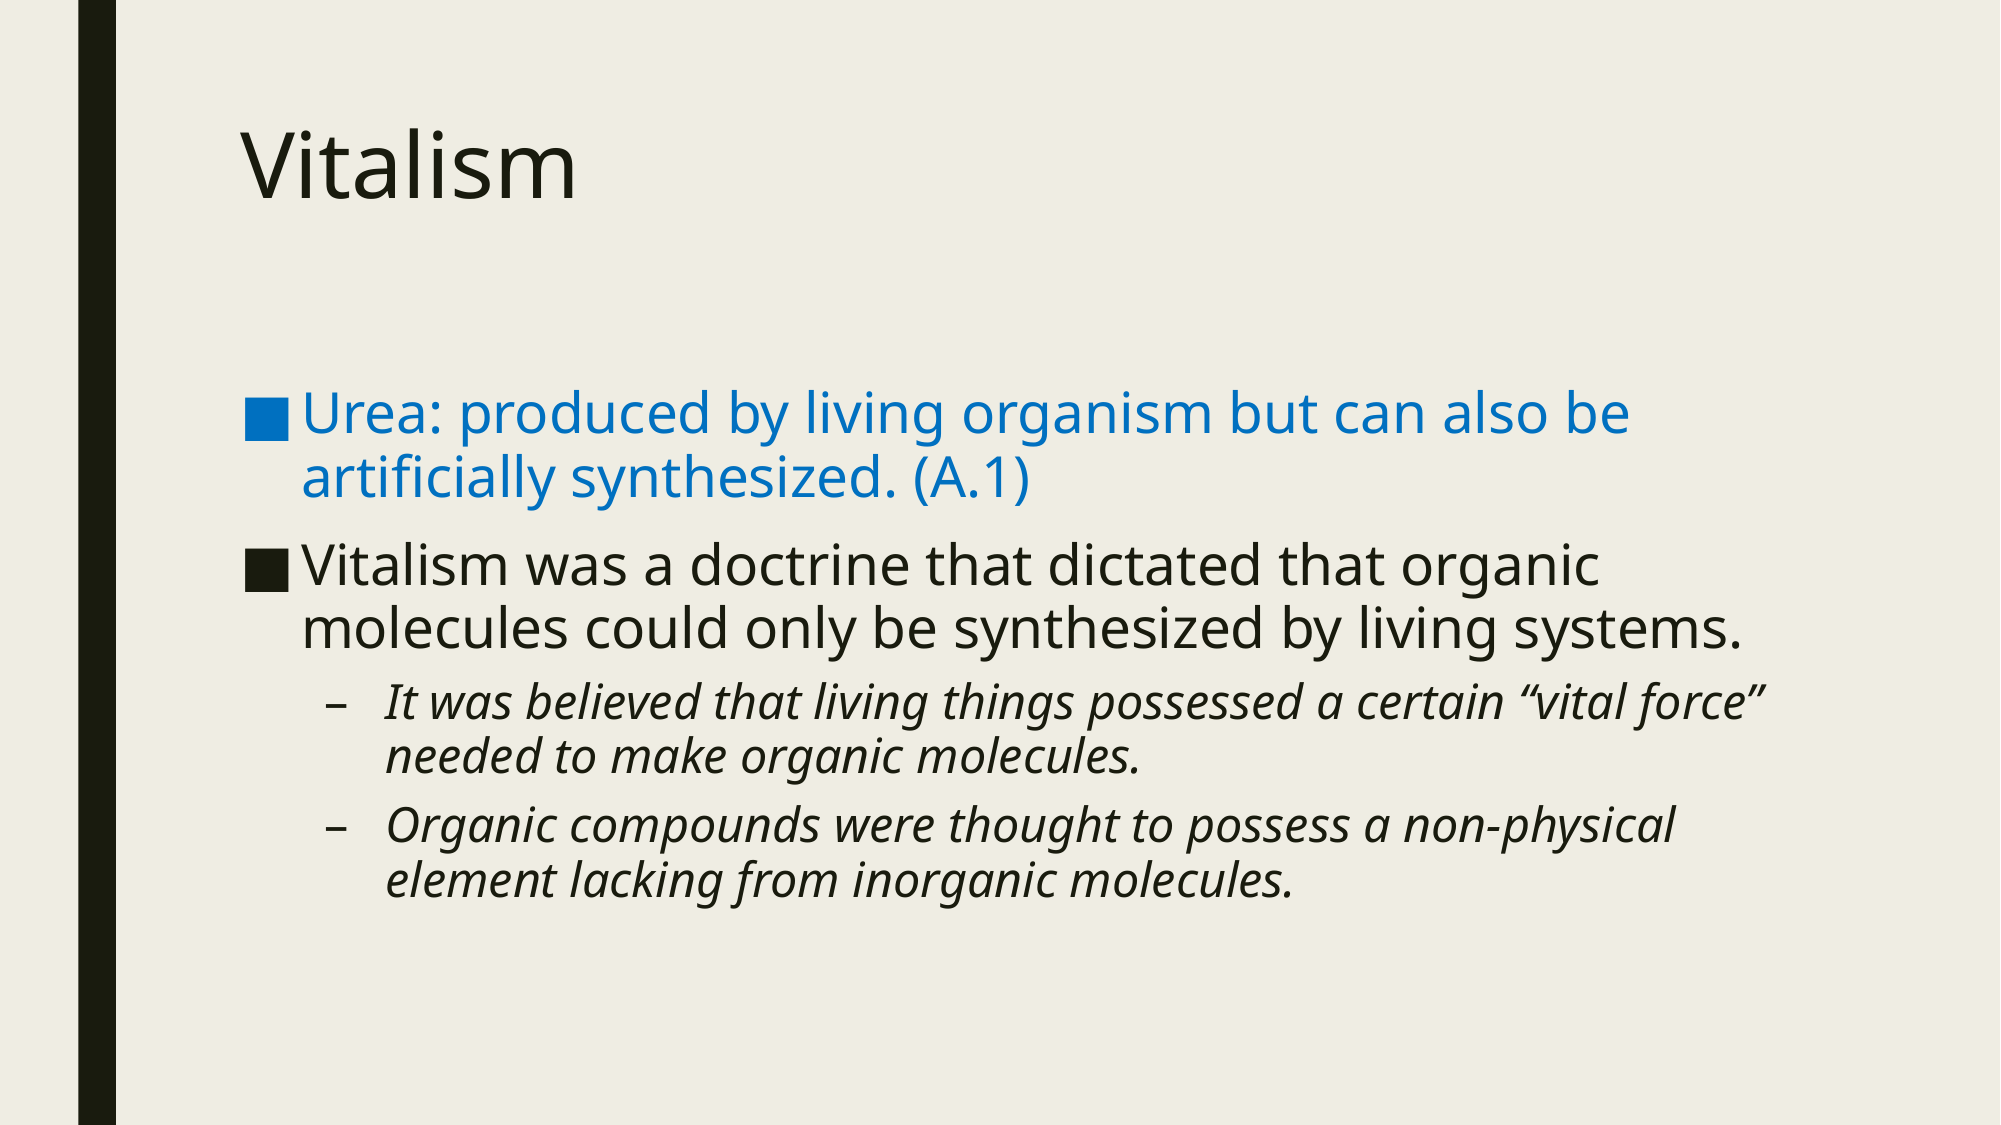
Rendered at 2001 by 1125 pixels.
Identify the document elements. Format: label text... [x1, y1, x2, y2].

title Vitalism [225, 112, 1800, 357]
list Urea: produced by living organism but can also be artificially synthesized. (A.1) Vitalism was a doctrine that dictated that organic molecules could only be synthesized by living systems. It was believed that living things possessed a certain “vital force” needed to make organic molecules. Organic compounds were thought to possess a non-physical element lacking from inorganic molecules. [225, 375, 1800, 963]
